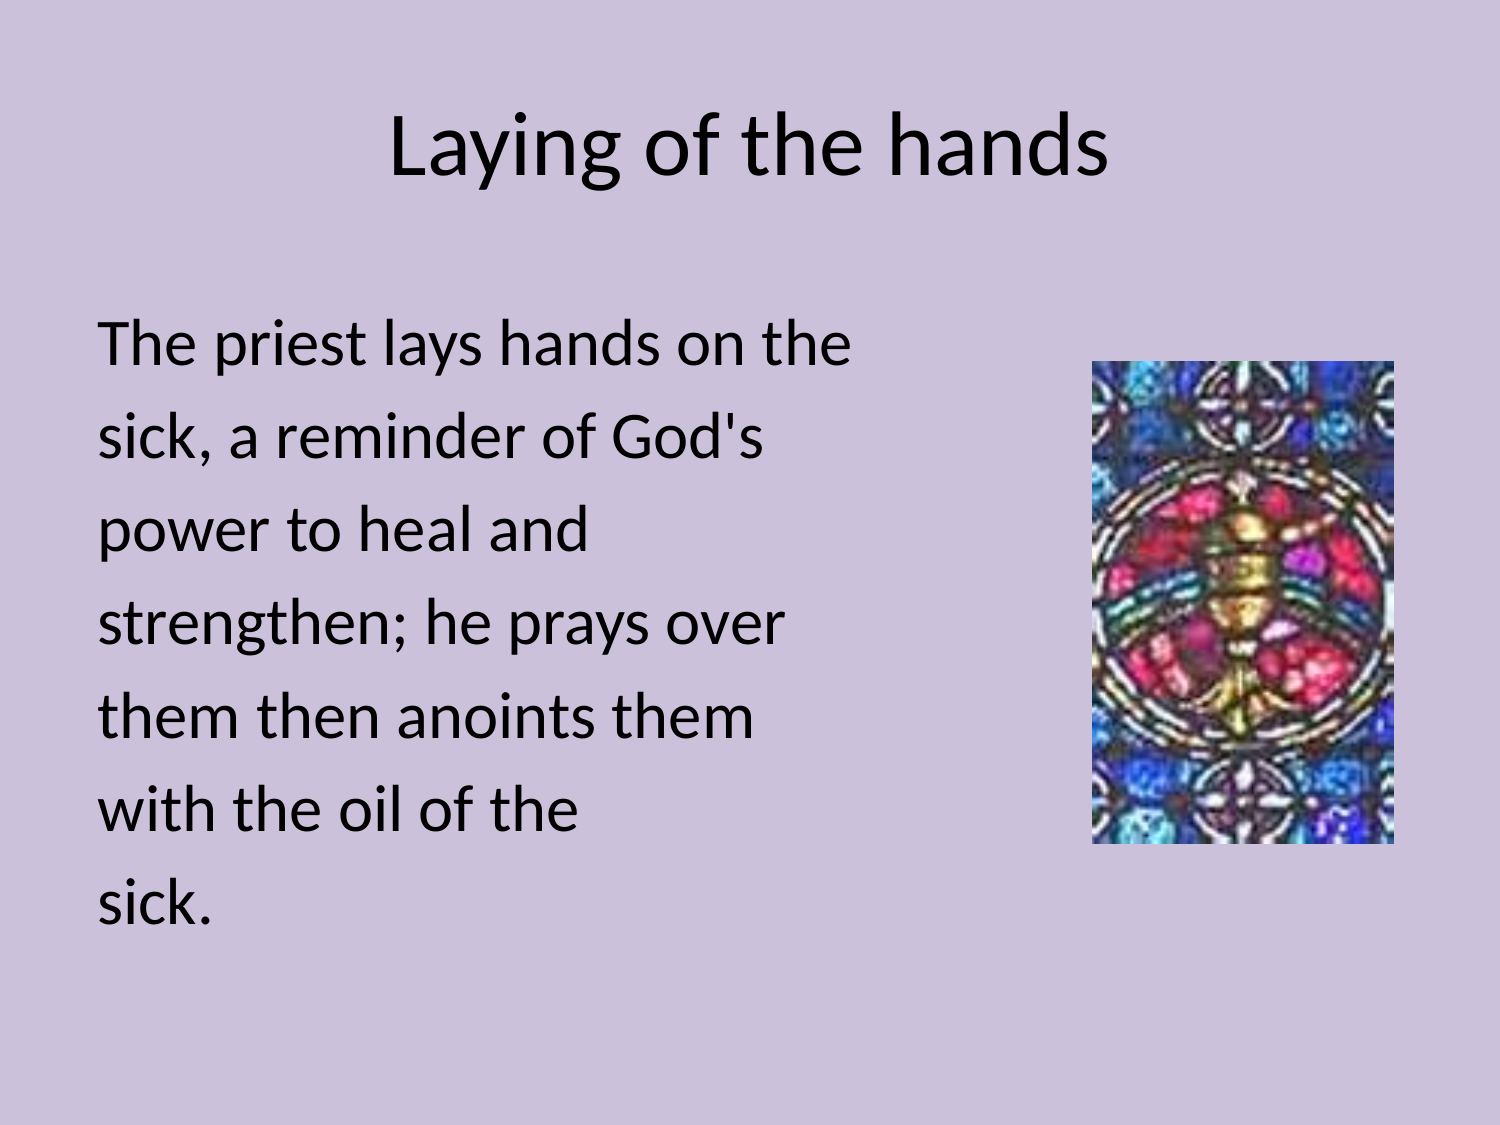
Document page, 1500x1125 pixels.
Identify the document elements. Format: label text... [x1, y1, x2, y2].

title Laying of the hands [75, 45, 1425, 233]
list The priest lays hands on the sick, a reminder of God's power to heal and strengthen; he prays over them then anoints them with the oil of the sick. [82, 290, 903, 988]
picture [1092, 361, 1395, 844]
